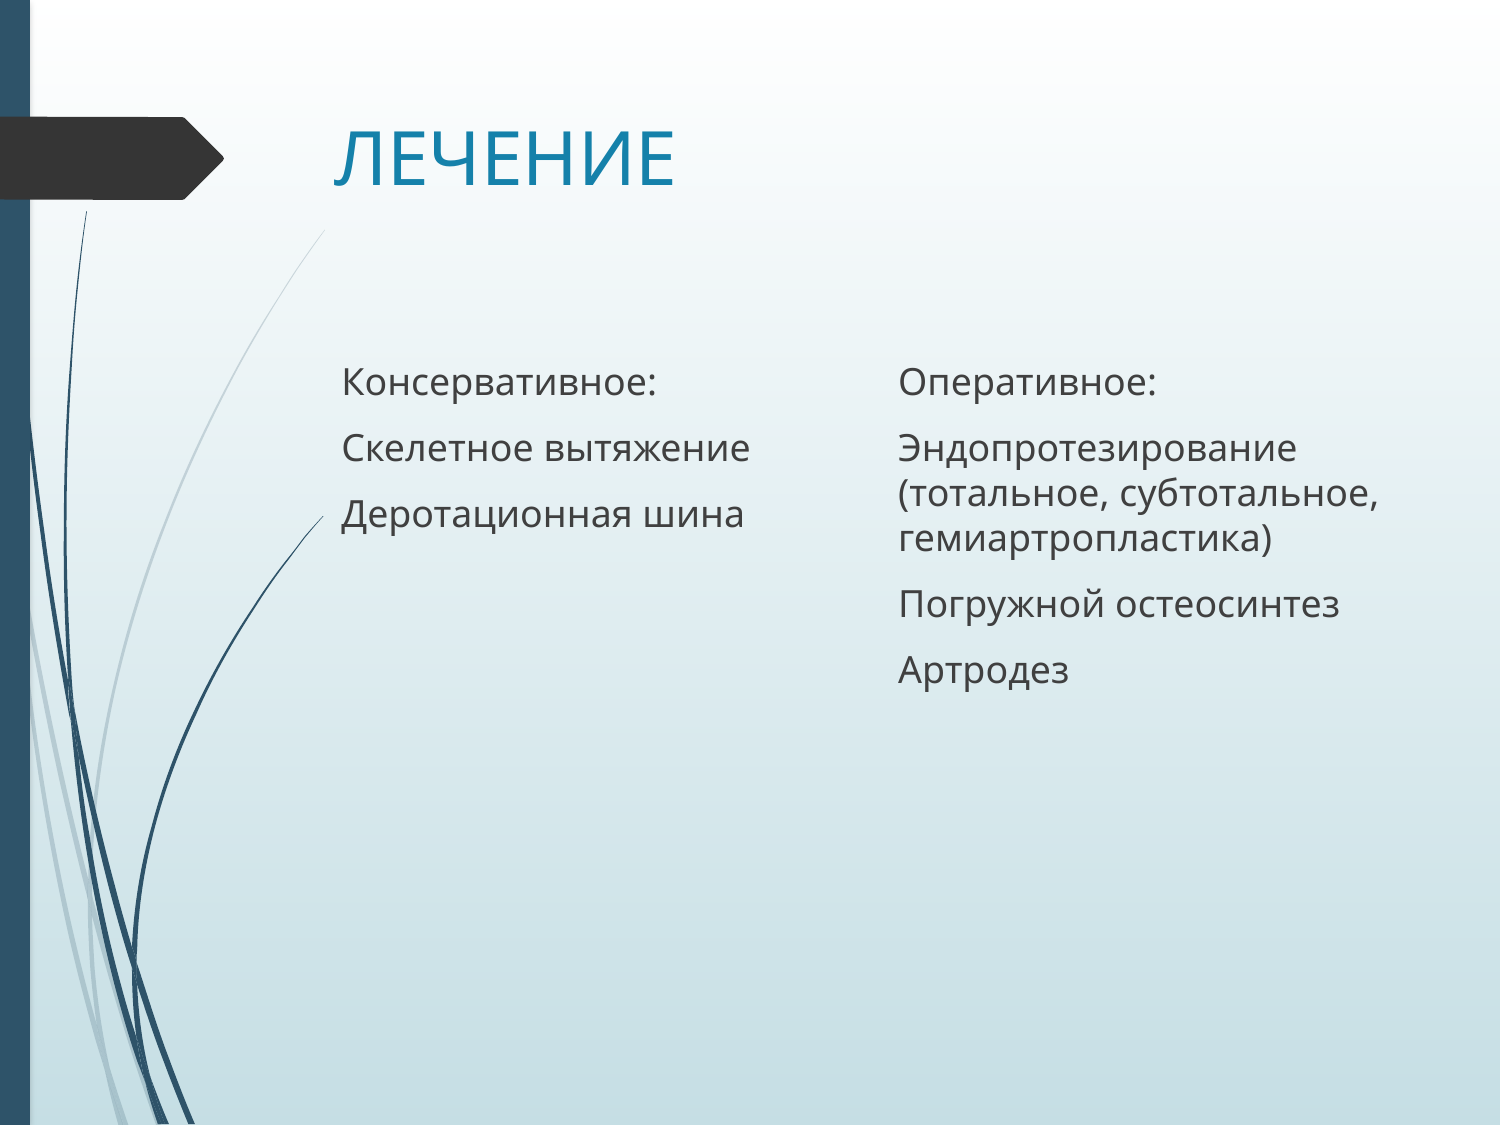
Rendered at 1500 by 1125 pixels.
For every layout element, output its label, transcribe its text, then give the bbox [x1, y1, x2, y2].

list Оперативное: Эндопротезирование (тотальное, субтотальное, гемиартропластика) Погружной остеосинтез Артродез [875, 350, 1400, 969]
title ЛЕЧЕНИЕ [319, 102, 1400, 313]
list Консервативное: Скелетное вытяжение Деротационная шина [318, 350, 844, 969]
